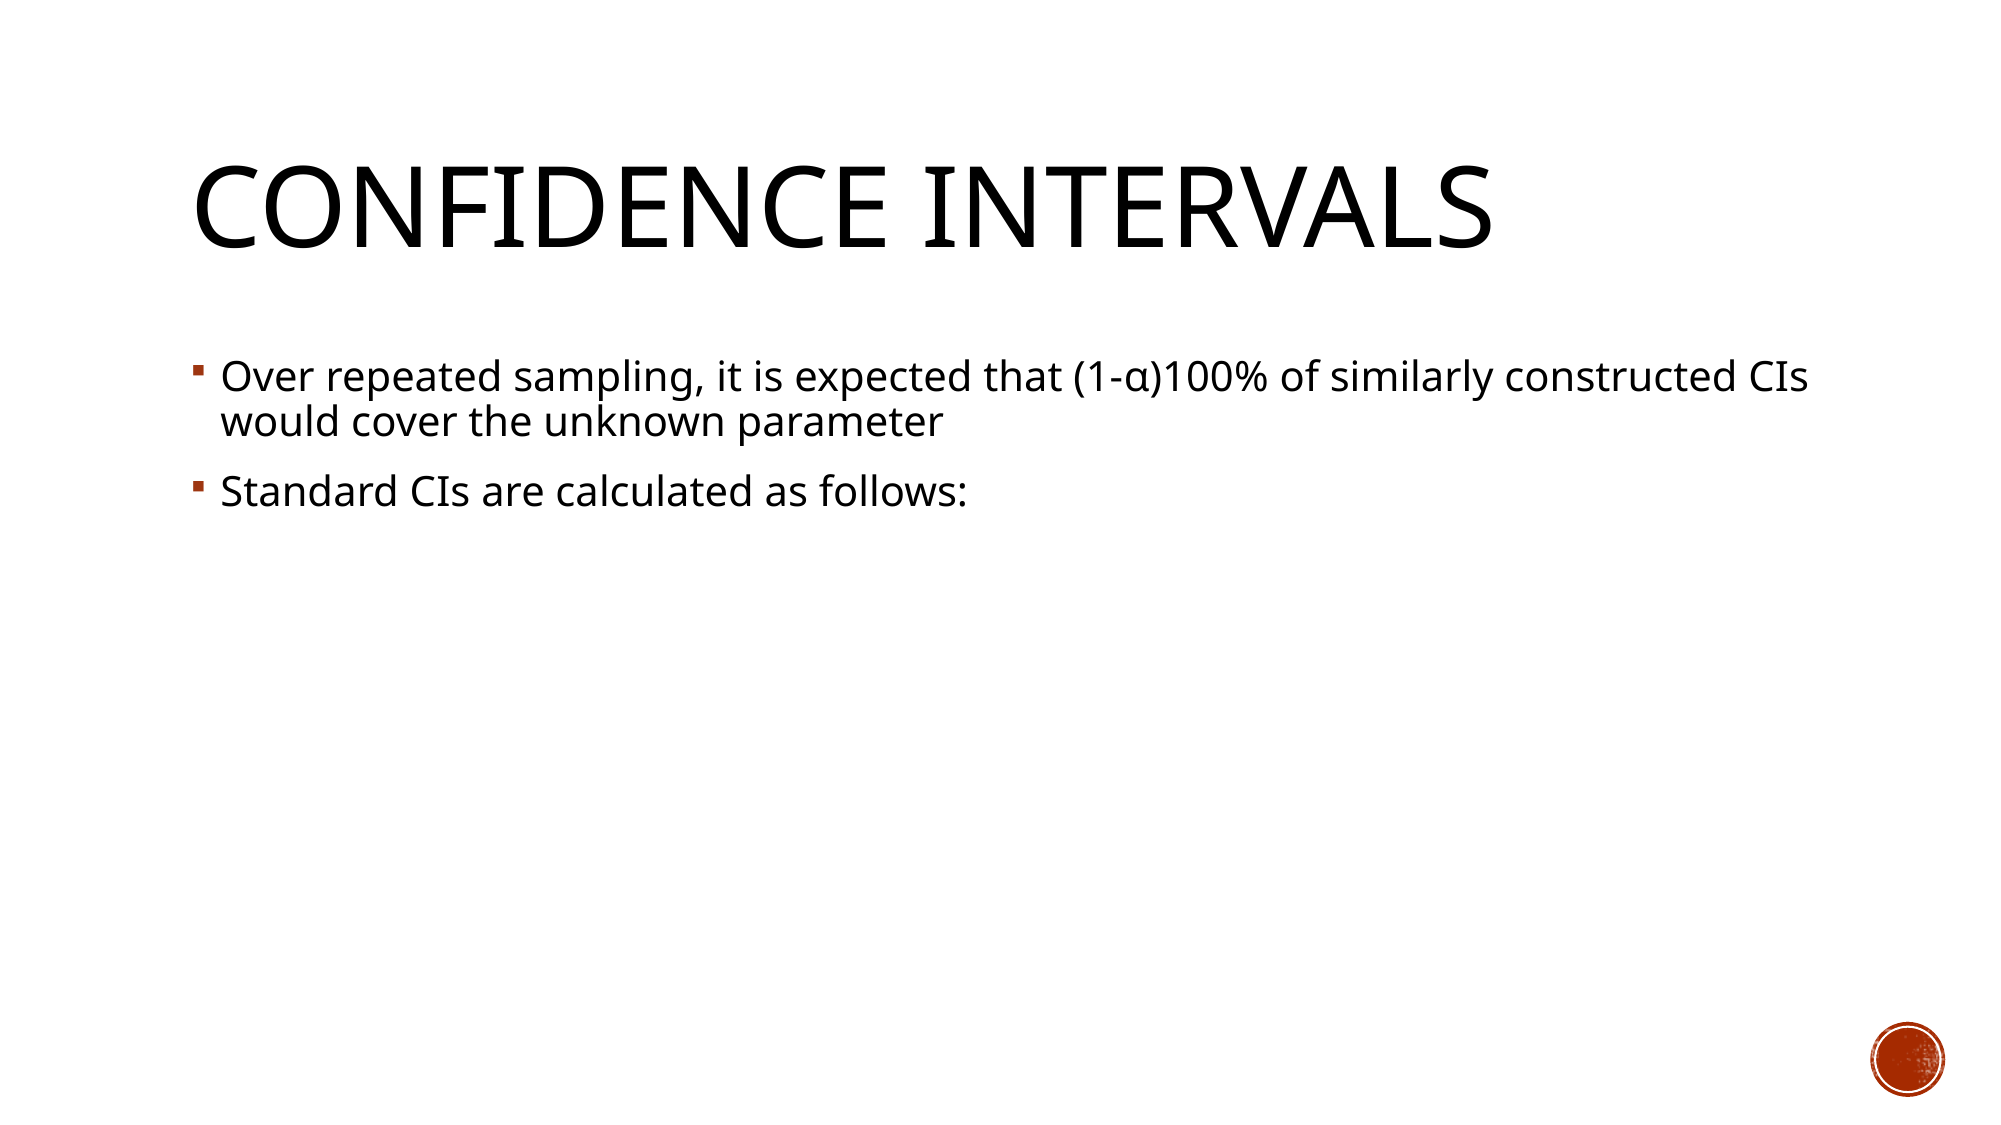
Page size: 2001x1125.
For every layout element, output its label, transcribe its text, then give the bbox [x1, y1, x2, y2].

title Confidence intervals [175, 79, 1826, 344]
